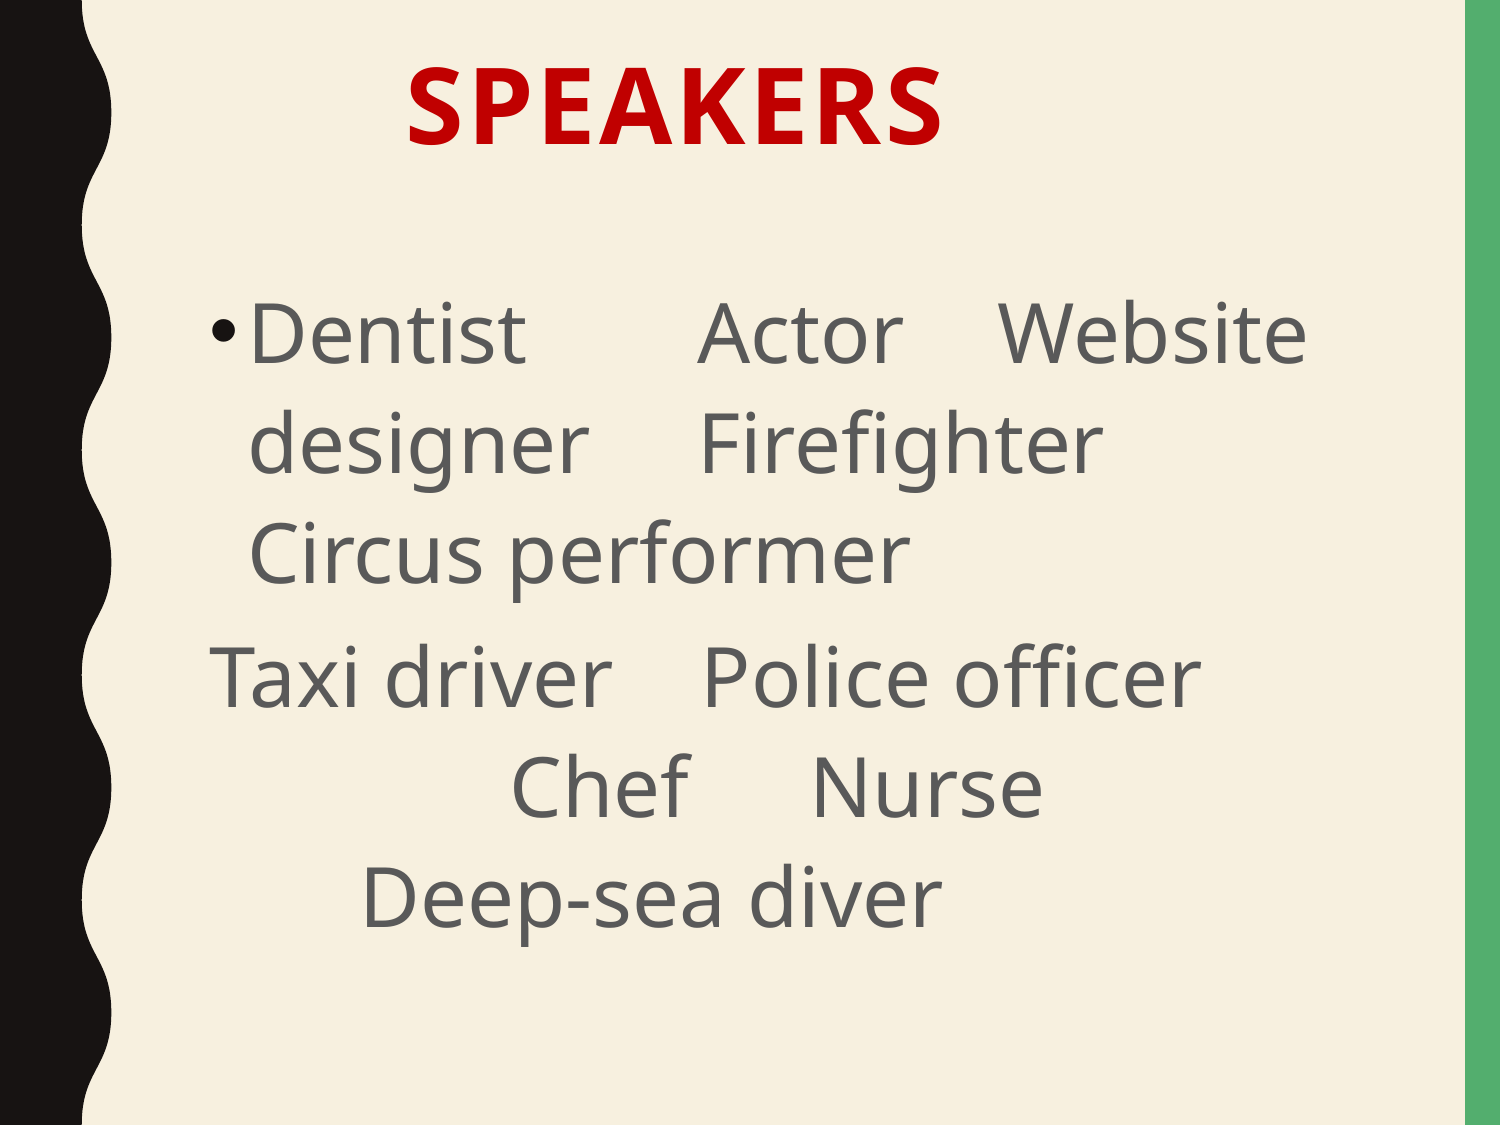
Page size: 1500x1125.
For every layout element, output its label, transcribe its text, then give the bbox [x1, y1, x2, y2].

list Dentist Actor Website designer Firefighter Circus performer Taxi driver Police officer Chef Nurse Deep-sea diver [194, 262, 1350, 1005]
title Speakers [0, 45, 1350, 233]
